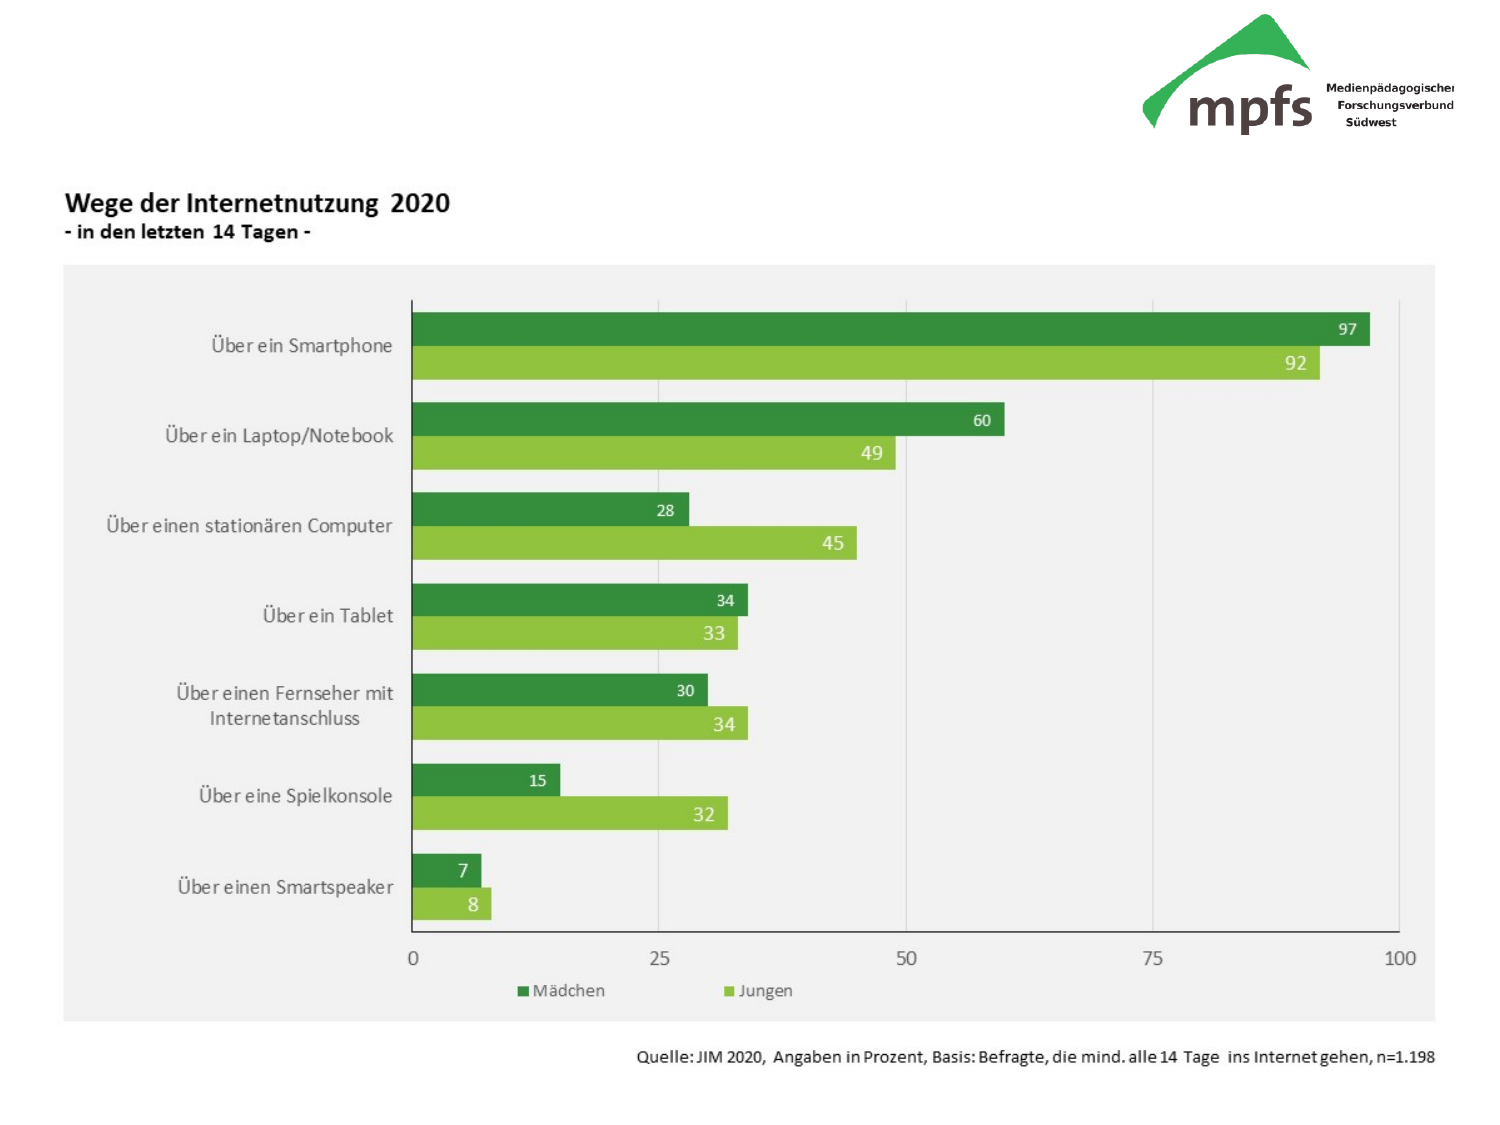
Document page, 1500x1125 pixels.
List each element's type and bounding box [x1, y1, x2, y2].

picture [46, 176, 1454, 1079]
